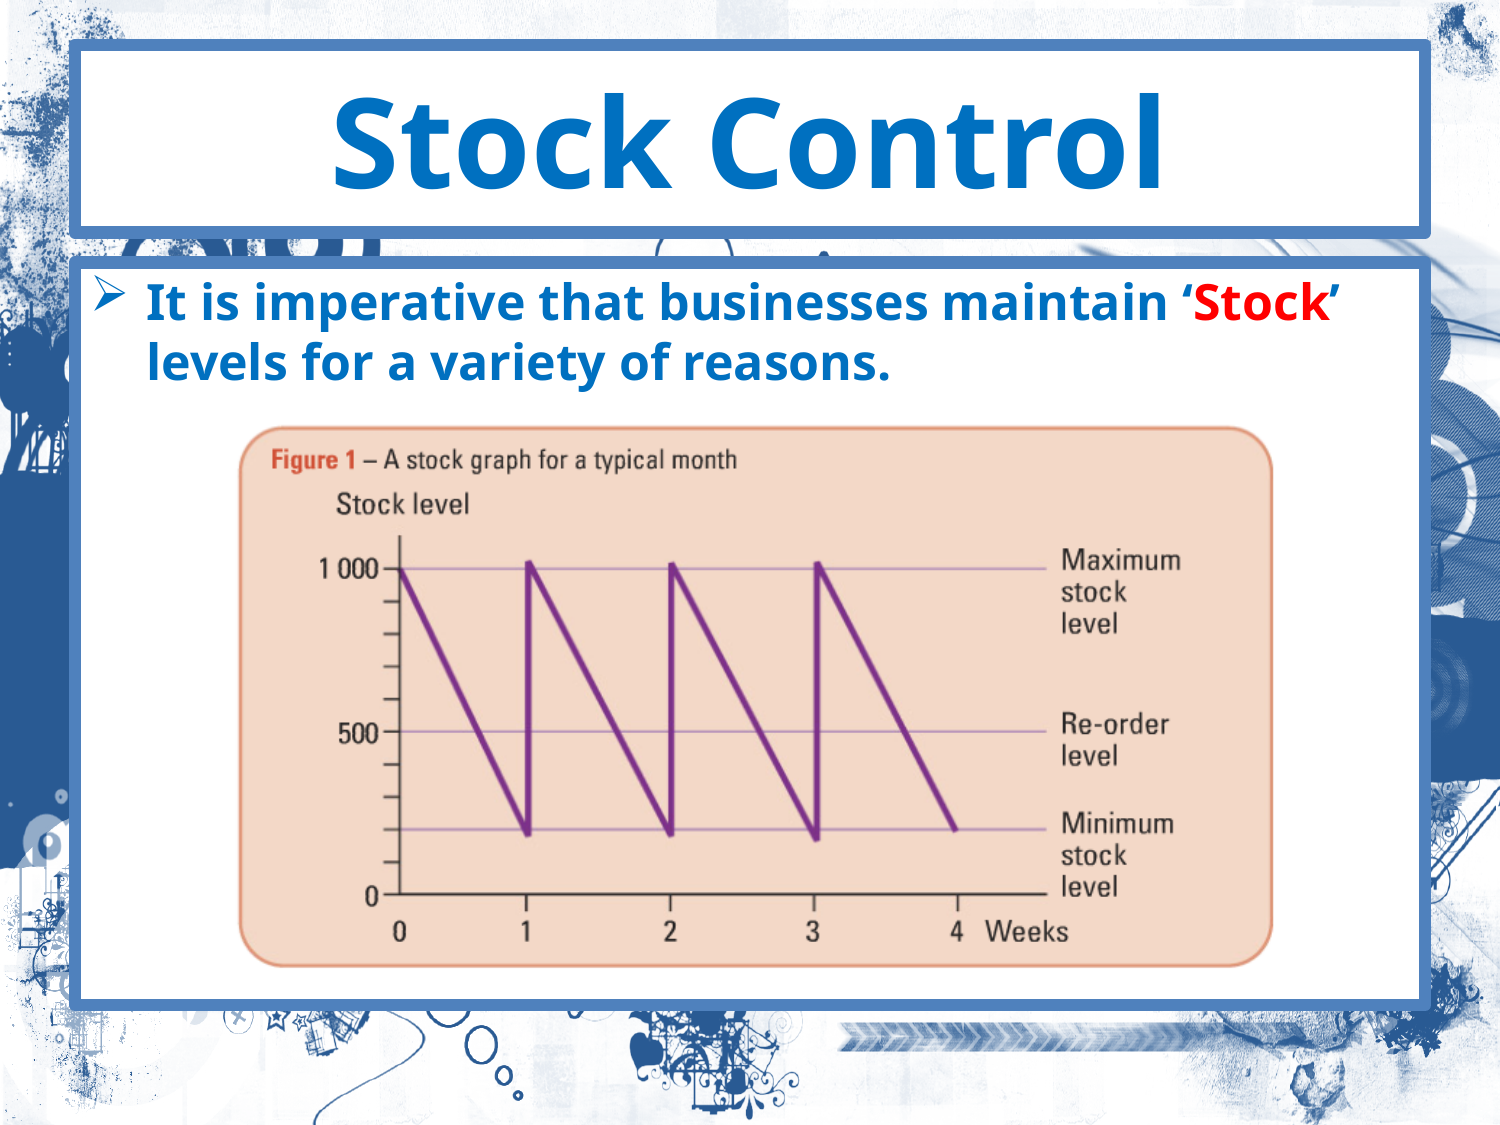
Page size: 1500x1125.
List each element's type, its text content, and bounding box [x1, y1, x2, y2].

list It is imperative that businesses maintain ‘Stock’ levels for a variety of reasons. [73, 260, 1427, 1007]
picture [229, 408, 1282, 990]
title Stock Control [73, 43, 1427, 235]
